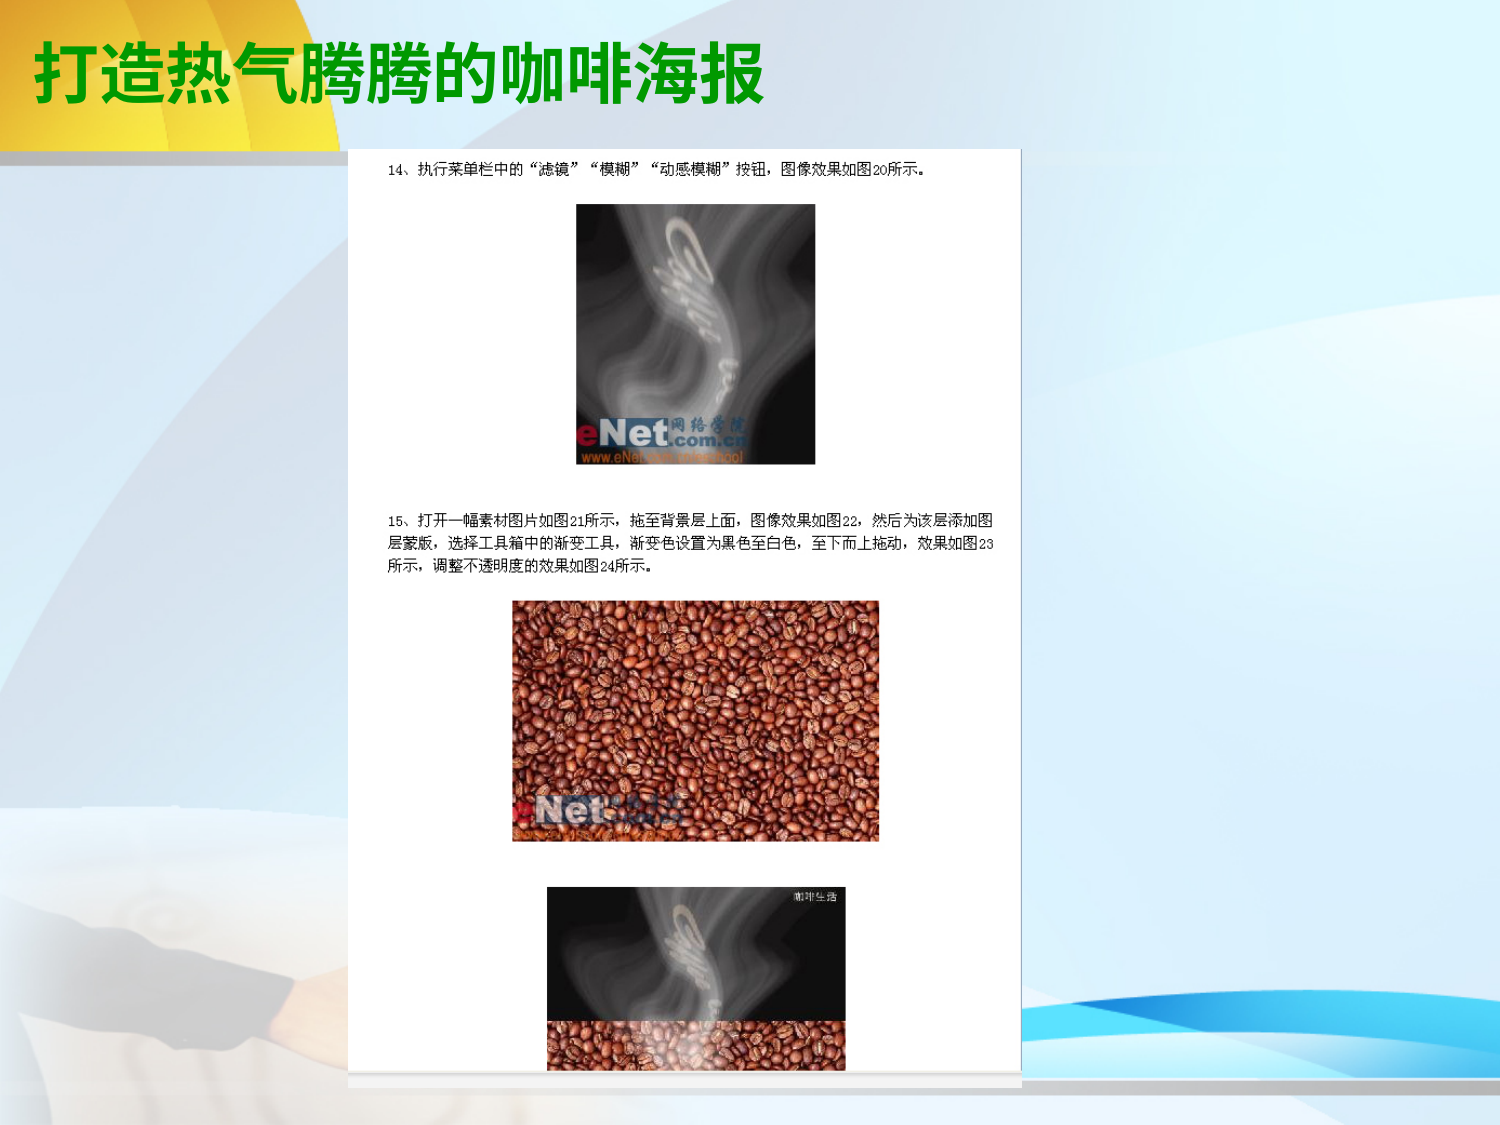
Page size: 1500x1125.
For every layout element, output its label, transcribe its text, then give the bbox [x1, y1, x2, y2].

picture [0, 0, 1500, 1125]
title 打造热气腾腾的咖啡海报 [17, 18, 1141, 125]
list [348, 149, 1022, 1089]
